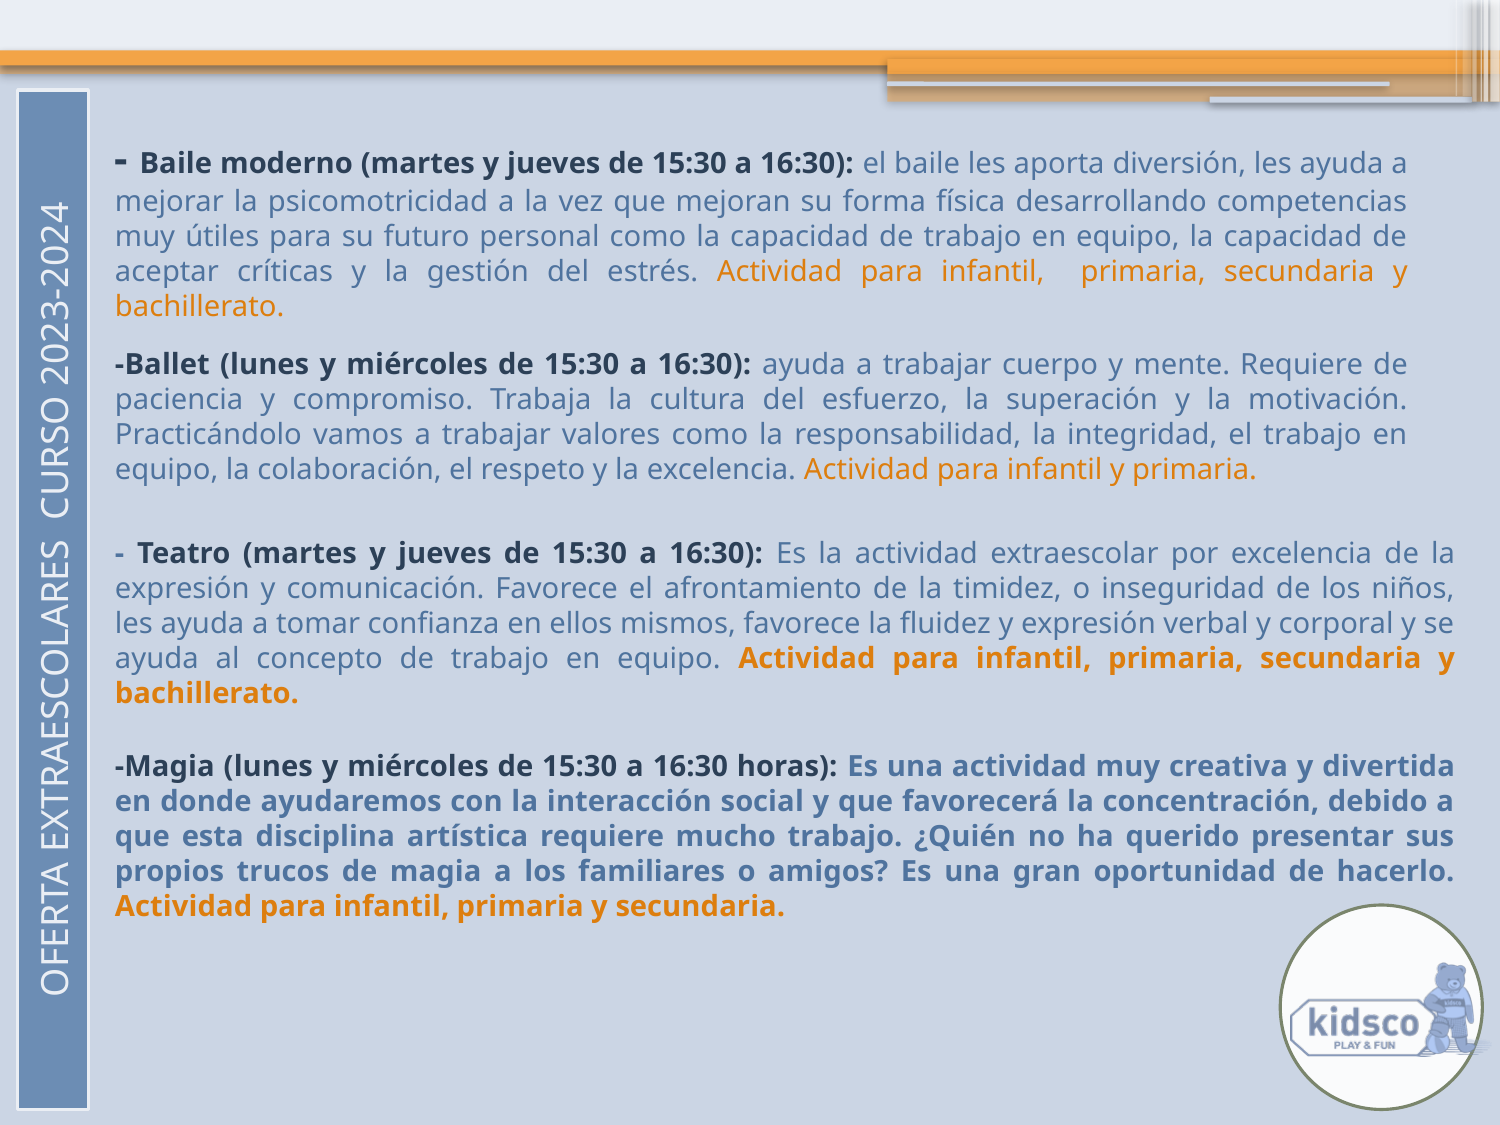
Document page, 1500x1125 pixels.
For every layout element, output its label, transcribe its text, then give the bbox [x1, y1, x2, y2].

text_box -Magia (lunes y miércoles de 15:30 a 16:30 horas): Es una actividad muy creativa y divertida en donde ayudaremos con la interacción social y que favorecerá la concentración, debido a que esta disciplina artística requiere mucho trabajo. ¿Quién no ha querido presentar sus propios trucos de magia a los familiares o amigos? Es una gran oportunidad de hacerlo. Actividad para infantil, primaria y secundaria. [100, 740, 1471, 930]
text_box - Baile moderno (martes y jueves de 15:30 a 16:30): el baile les aporta diversión, les ayuda a mejorar la psicomotricidad a la vez que mejoran su forma física desarrollando competencias muy útiles para su futuro personal como la capacidad de trabajo en equipo, la capacidad de aceptar críticas y la gestión del estrés. Actividad para infantil, primaria, secundaria y bachillerato. [100, 124, 1424, 338]
text_box - Teatro (martes y jueves de 15:30 a 16:30): Es la actividad extraescolar por excelencia de la expresión y comunicación. Favorece el afrontamiento de la timidez, o inseguridad de los niños, les ayuda a tomar confianza en ellos mismos, favorece la fluidez y expresión verbal y corporal y se ayuda al concepto de trabajo en equipo. Actividad para infantil, primaria, secundaria y bachillerato. [100, 527, 1471, 740]
text_box -Ballet (lunes y miércoles de 15:30 a 16:30): ayuda a trabajar cuerpo y mente. Requiere de paciencia y compromiso. Trabaja la cultura del esfuerzo, la superación y la motivación. Practicándolo vamos a trabajar valores como la responsabilidad, la integridad, el trabajo en equipo, la colaboración, el respeto y la excelencia. Actividad para infantil y primaria. [100, 338, 1424, 493]
